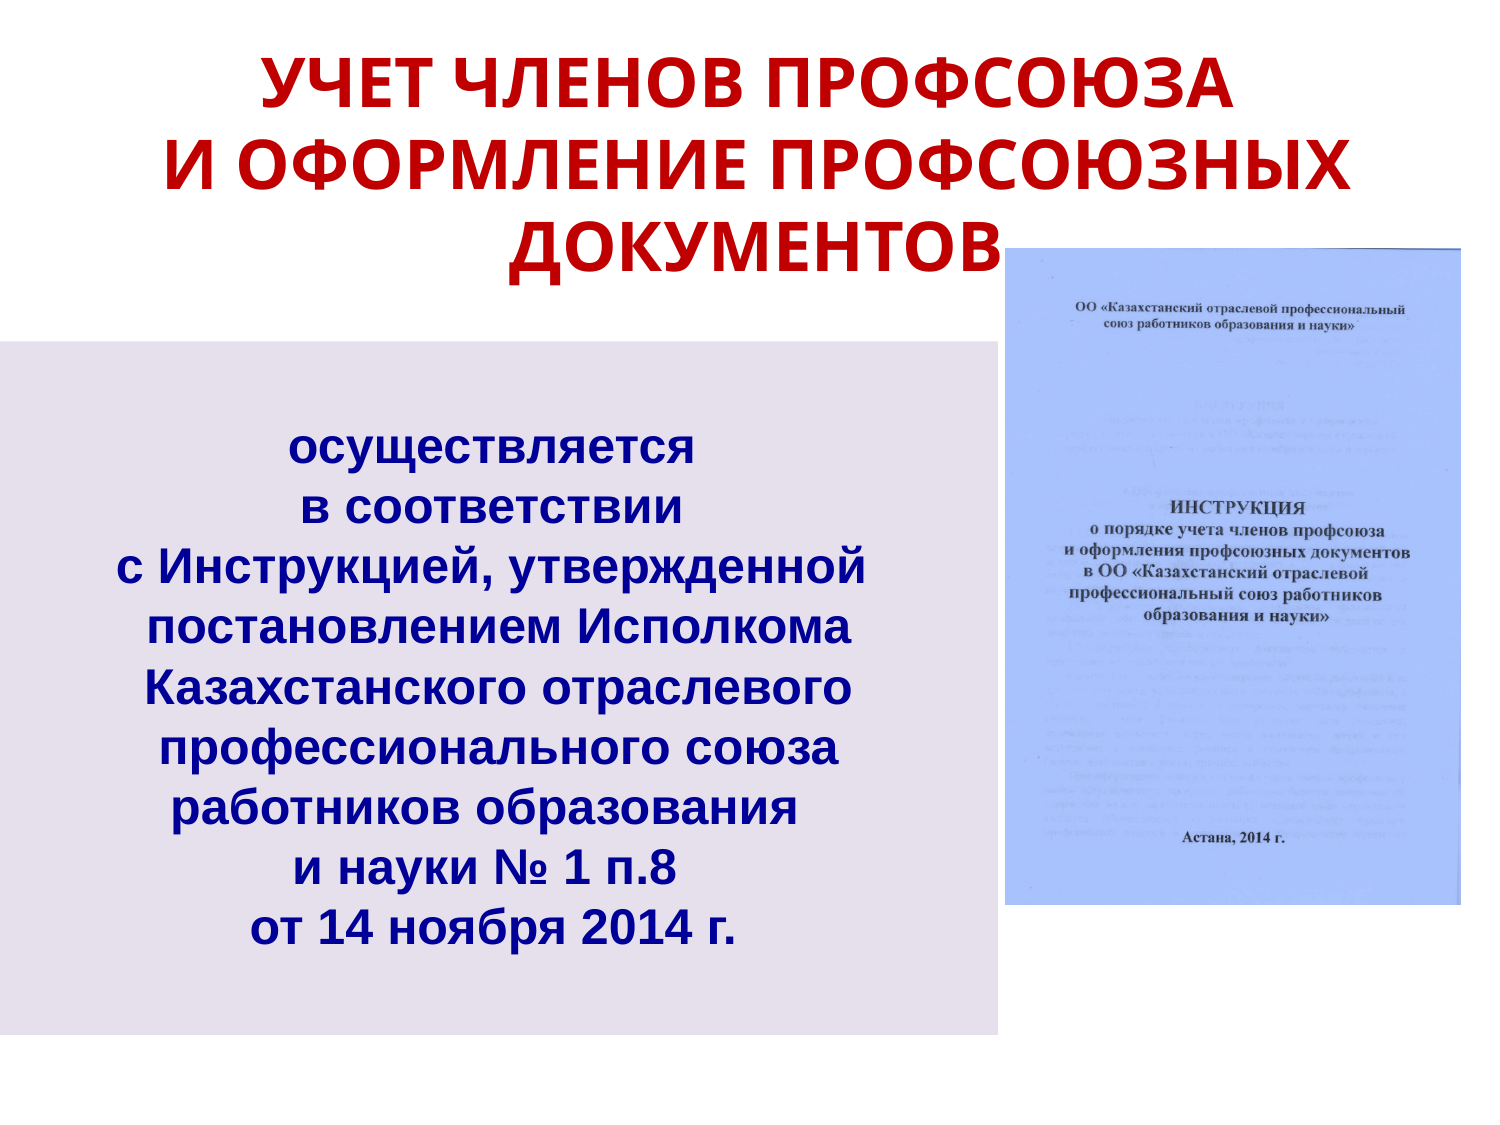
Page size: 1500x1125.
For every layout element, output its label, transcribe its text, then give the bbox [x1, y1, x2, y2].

title осуществляется в соответствии с Инструкцией, утвержденной постановлением Исполкома Казахстанского отраслевого профессионального союза работников образования и науки № 1 п.8 от 14 ноября 2014 г. [0, 341, 998, 1035]
text_box УЧЕТ ЧЛЕНОВ ПРОФСОЮЗА И ОФОРМЛЕНИЕ ПРОФСОЮЗНЫХ ДОКУМЕНТОВ [53, 30, 1461, 376]
picture [1004, 248, 1461, 906]
